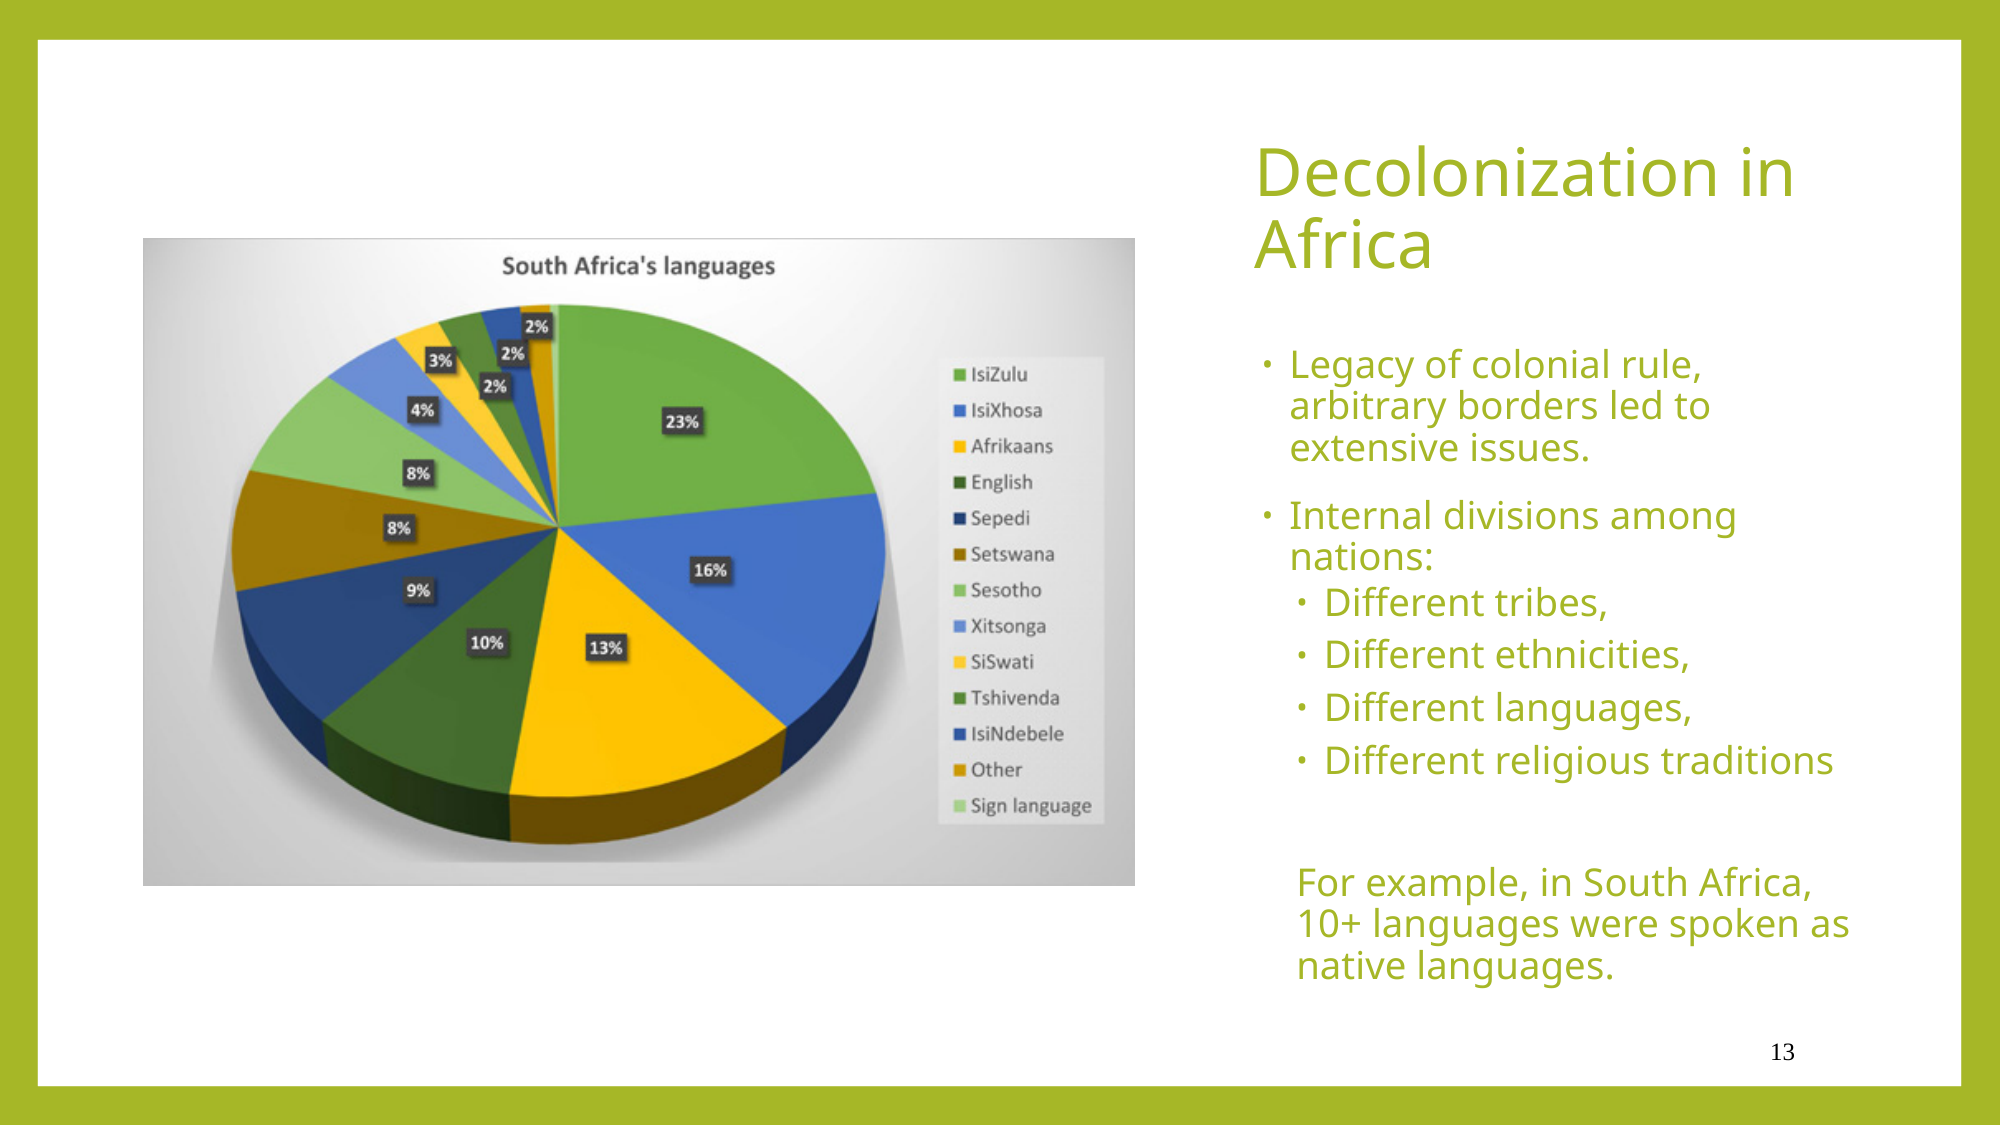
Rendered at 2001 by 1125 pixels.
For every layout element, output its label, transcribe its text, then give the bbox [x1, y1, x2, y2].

list Legacy of colonial rule, arbitrary borders led to extensive issues. Internal divisions among nations: Different tribes, Different ethnicities, Different languages, Different religious traditions For example, in South Africa, 10+ languages were spoken as native languages. [1239, 337, 1882, 1000]
picture [142, 238, 1136, 887]
text_box [36, 38, 1963, 1088]
title Decolonization in Africa [1239, 99, 1882, 323]
slide_number 13 [1530, 1020, 1811, 1081]
